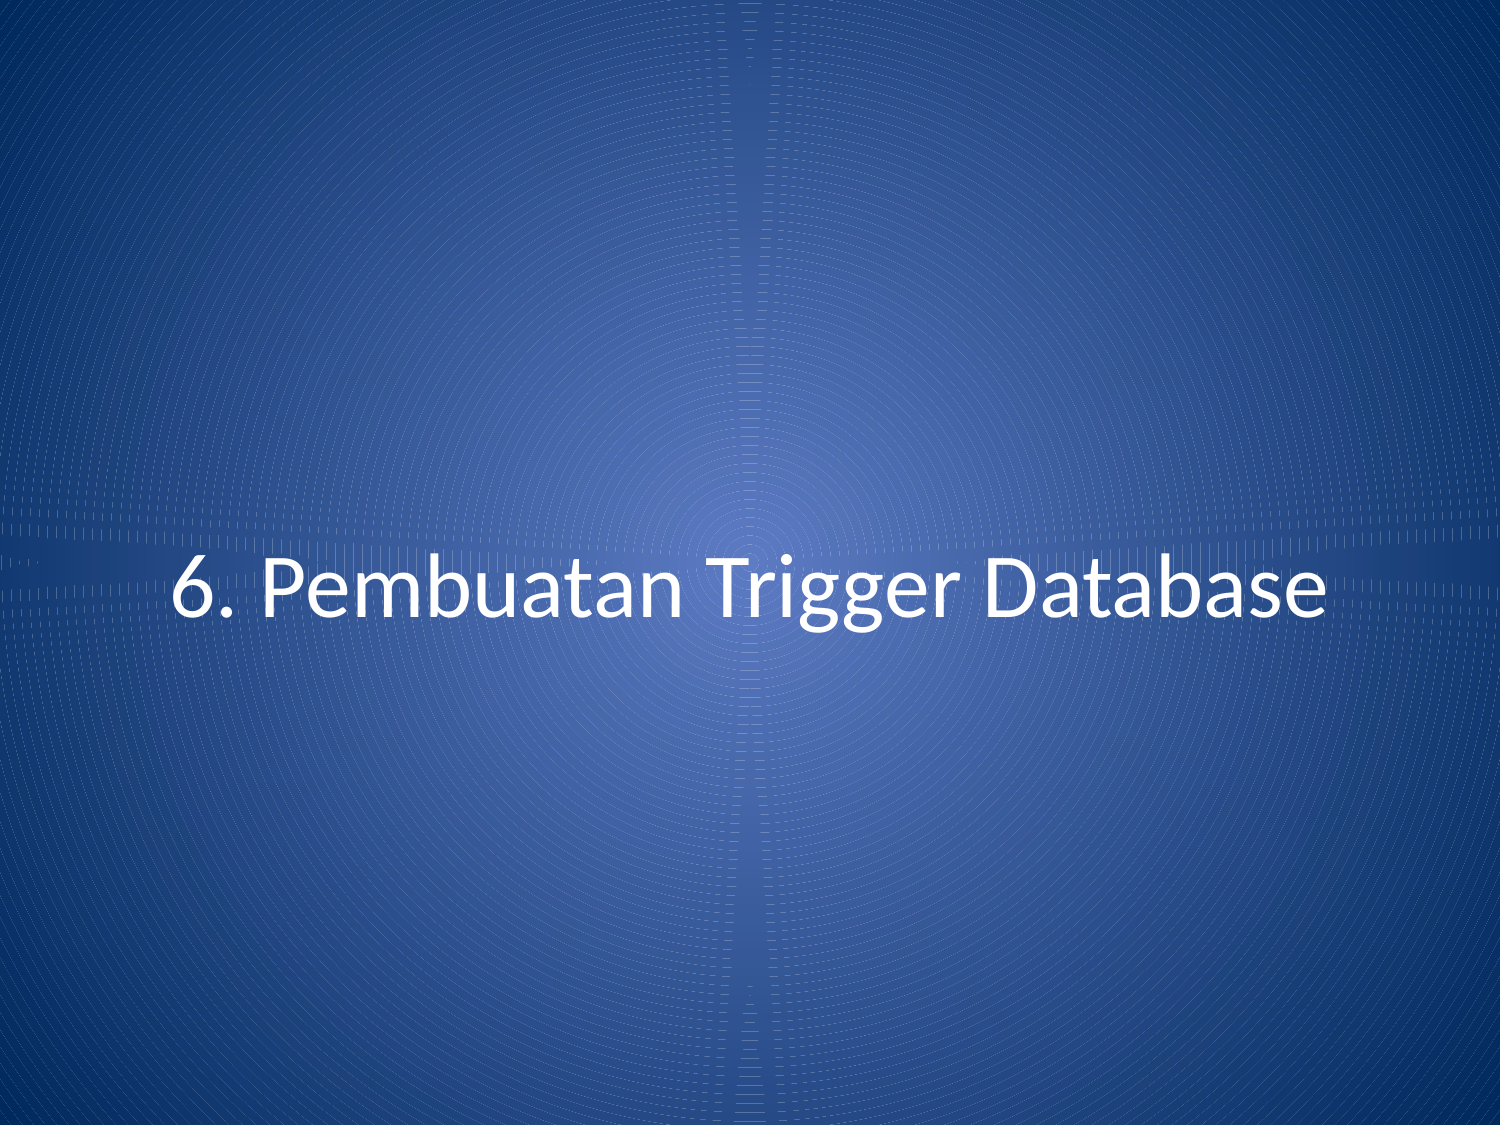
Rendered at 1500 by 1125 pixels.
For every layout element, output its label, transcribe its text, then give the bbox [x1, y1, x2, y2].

title 6. Pembuatan Trigger Database [75, 487, 1425, 675]
